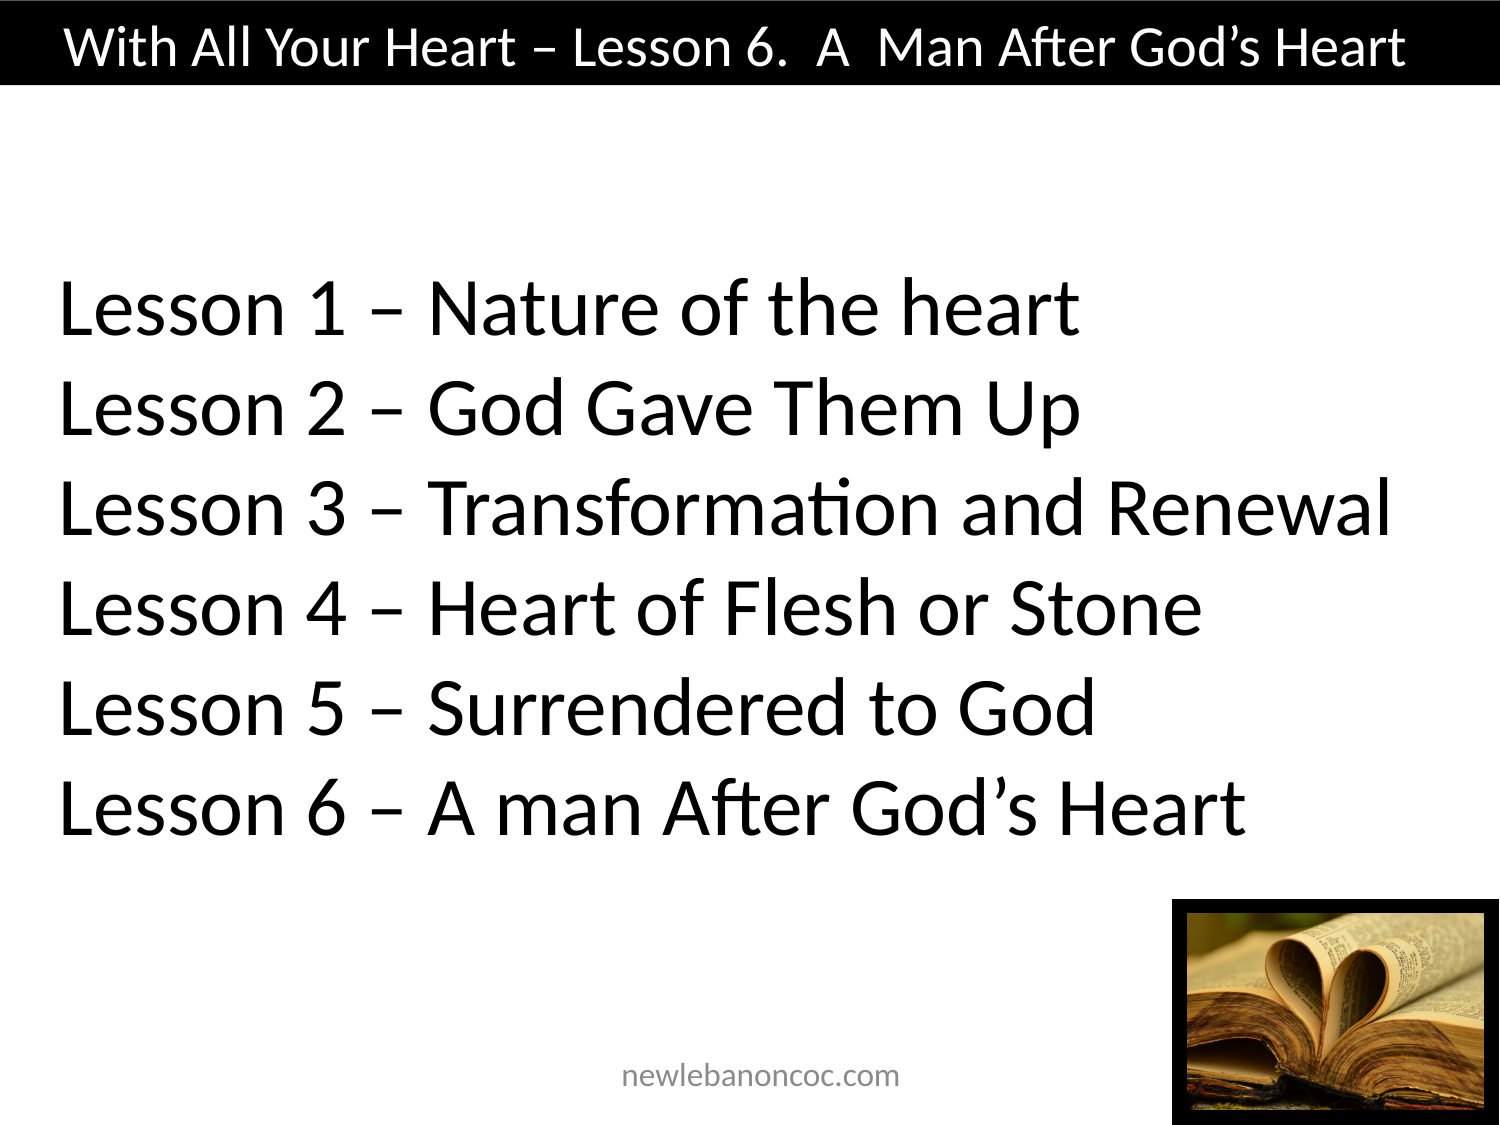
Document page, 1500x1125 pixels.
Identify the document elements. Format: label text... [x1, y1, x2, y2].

text_box Lesson 1 – Nature of the heart Lesson 2 – God Gave Them Up Lesson 3 – Transformation and Renewal Lesson 4 – Heart of Flesh or Stone Lesson 5 – Surrendered to God Lesson 6 – A man After God’s Heart [43, 244, 1470, 860]
text_box With All Your Heart – Lesson 6. A Man After God’s Heart [0, 0, 1500, 86]
footer newlebanoncoc.com [496, 1042, 1004, 1103]
picture [1186, 913, 1485, 1111]
